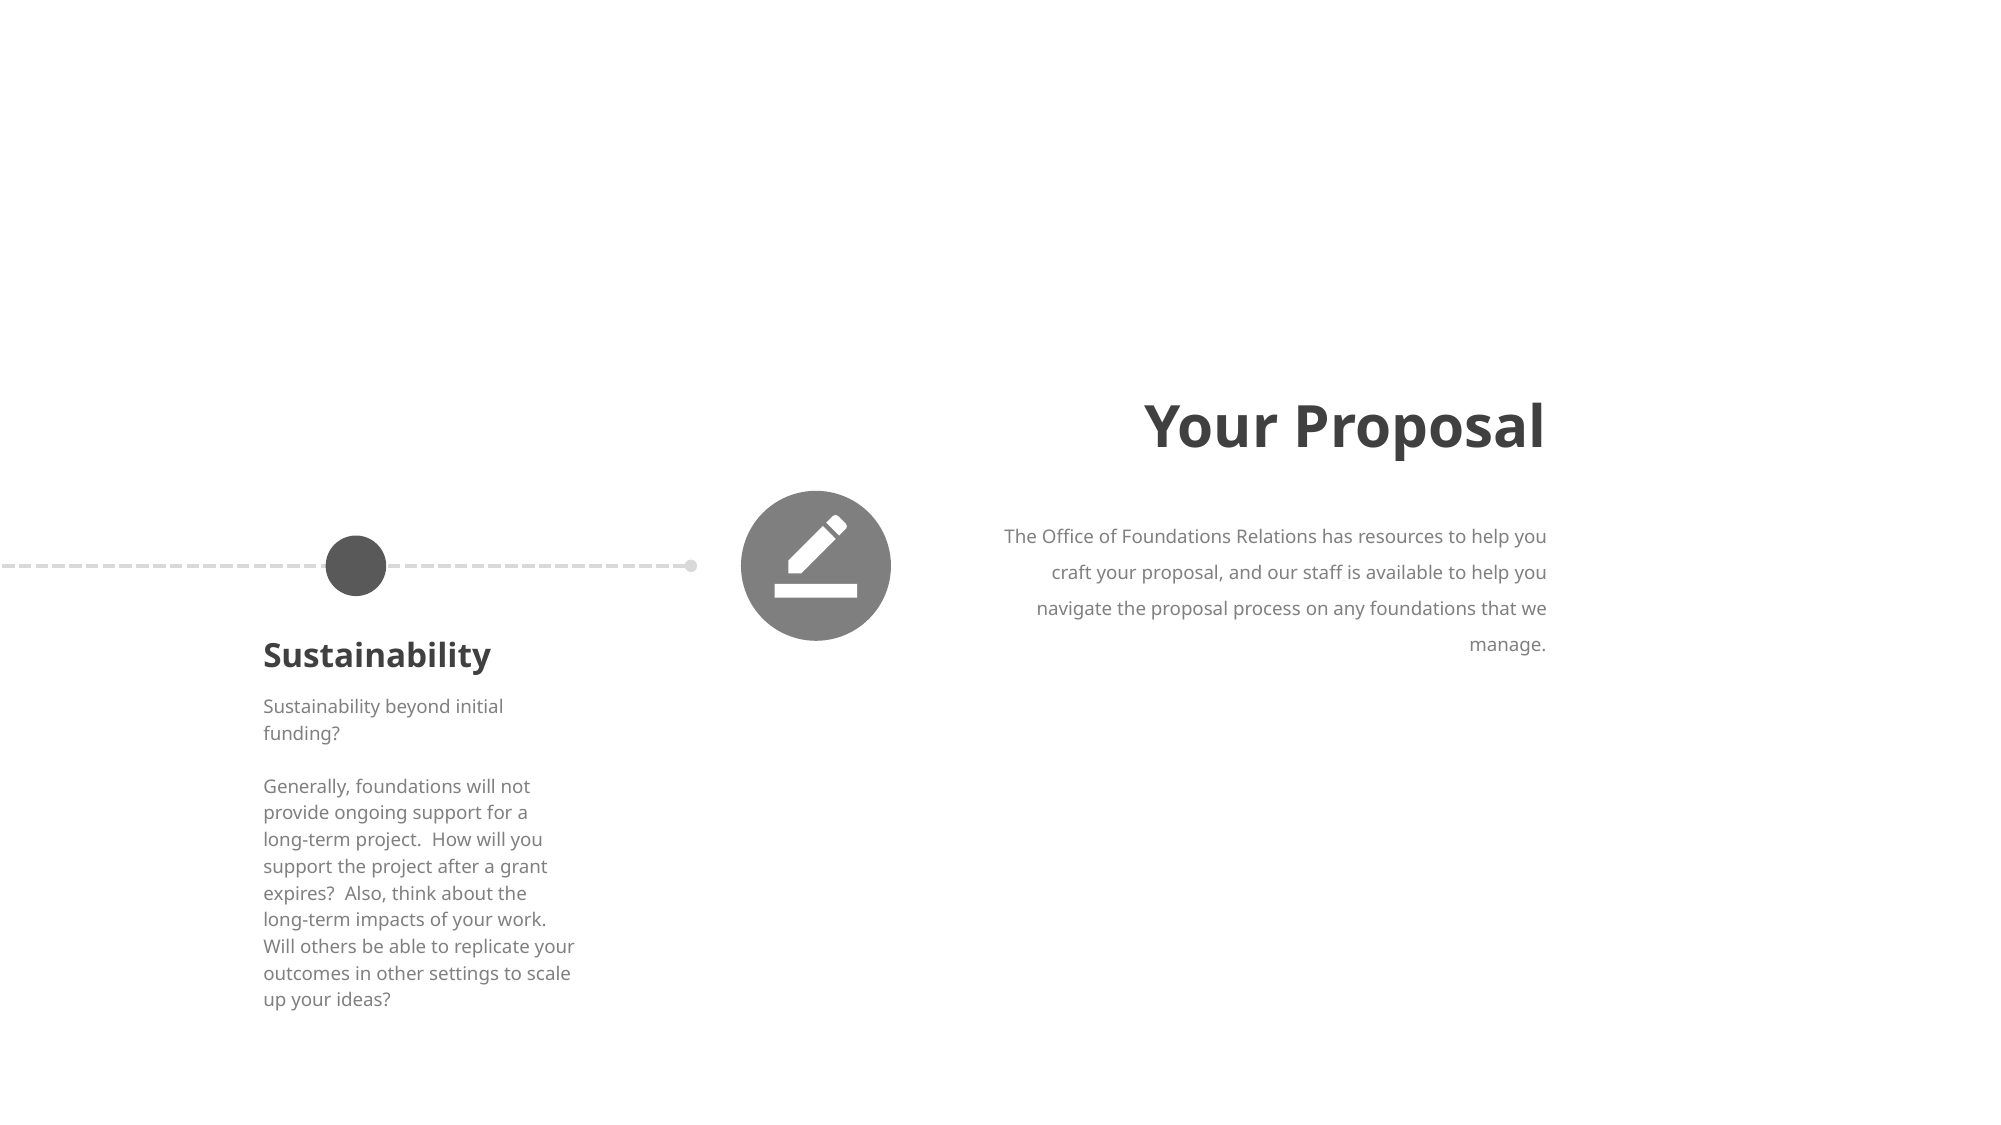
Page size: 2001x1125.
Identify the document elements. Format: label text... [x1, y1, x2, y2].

text_box The Office of Foundations Relations has resources to help you craft your proposal, and our staff is available to help you navigate the proposal process on any foundations that we manage. [968, 467, 1562, 771]
text_box Your Proposal [890, 381, 1562, 467]
text_box Sustainability beyond initial funding? Generally, foundations will not provide ongoing support for a long-term project. How will you support the project after a grant expires? Also, think about the long-term impacts of your work. Will others be able to replicate your outcomes in other settings to scale up your ideas? [248, 656, 592, 1018]
text_box [325, 534, 387, 565]
text_box [740, 490, 892, 642]
text_box [826, 514, 847, 536]
text_box [774, 583, 858, 598]
text_box [325, 566, 387, 597]
text_box [788, 526, 836, 574]
text_box Sustainability [248, 626, 545, 656]
